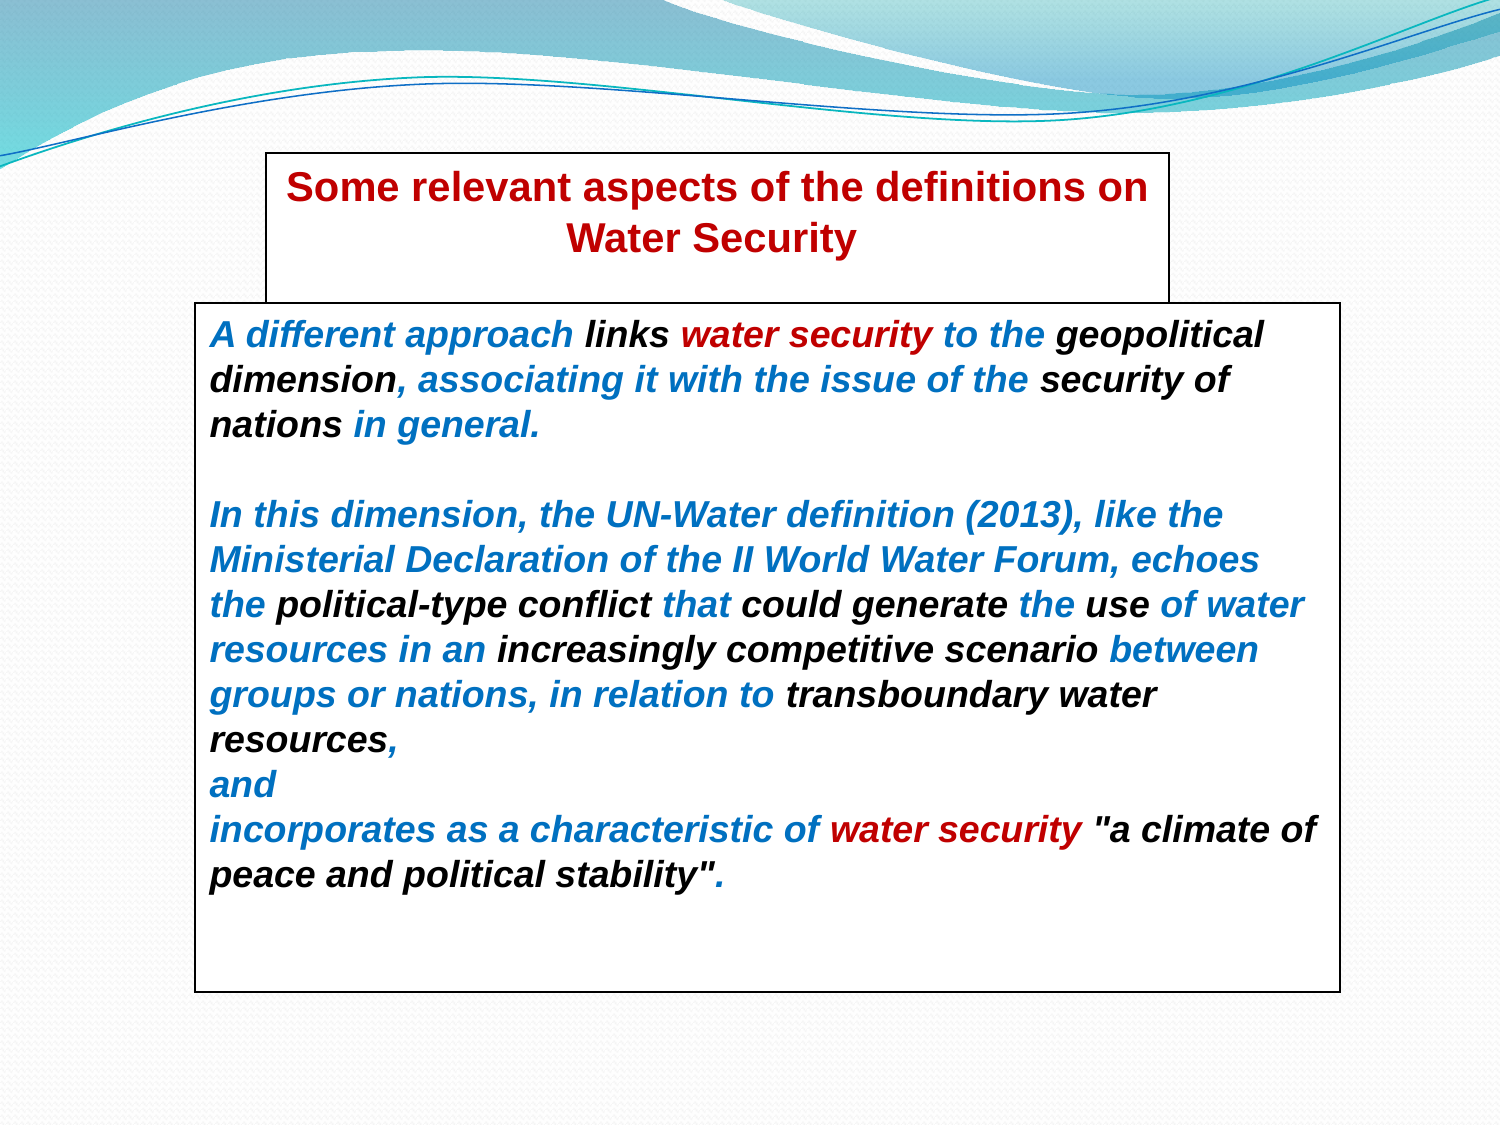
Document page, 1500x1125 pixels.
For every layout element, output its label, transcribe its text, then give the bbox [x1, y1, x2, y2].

text_box Some relevant aspects of the definitions on Water Security [265, 152, 1170, 302]
text_box A different approach links water security to the geopolitical dimension, associating it with the issue of the security of nations in general. In this dimension, the UN-Water definition (2013), like the Ministerial Declaration of the II World Water Forum, echoes the political-type conflict that could generate the use of water resources in an increasingly competitive scenario between groups or nations, in relation to transboundary water resources, and incorporates as a characteristic of water security "a climate of peace and political stability". [194, 302, 1341, 993]
